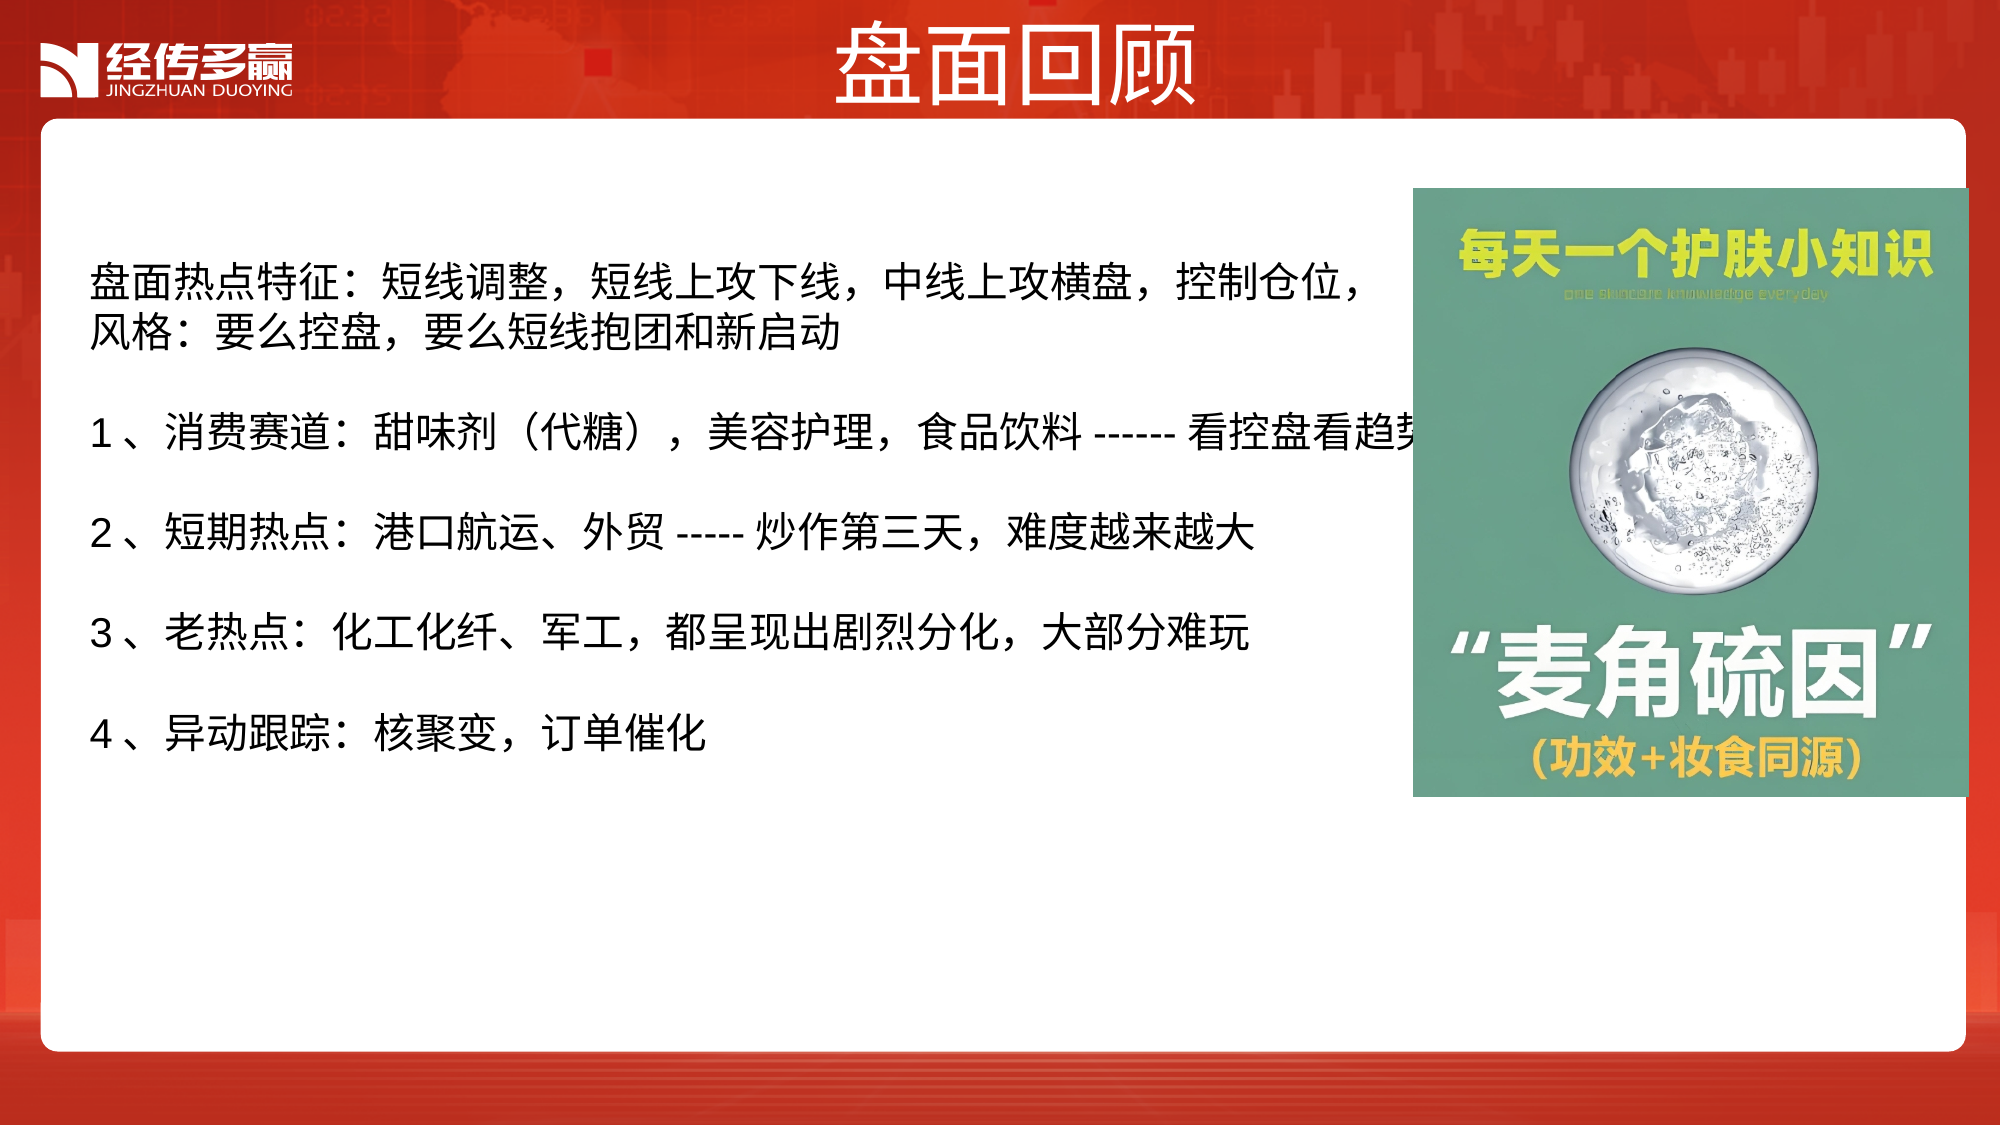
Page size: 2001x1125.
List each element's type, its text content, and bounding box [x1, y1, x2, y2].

text_box 盘面回顾 [487, 0, 1544, 125]
picture [0, 0, 2000, 1125]
text_box 盘面热点特征：短线调整，短线上攻下线，中线上攻横盘，控制仓位， 风格：要么控盘，要么短线抱团和新启动 1、消费赛道：甜味剂（代糖），美容护理，食品饮料------看控盘看趋势 2、短期热点：港口航运、外贸-----炒作第三天，难度越来越大 3、老热点：化工化纤、军工，都呈现出剧烈分化，大部分难玩 4、异动跟踪：核聚变，订单催化 [74, 248, 1554, 838]
